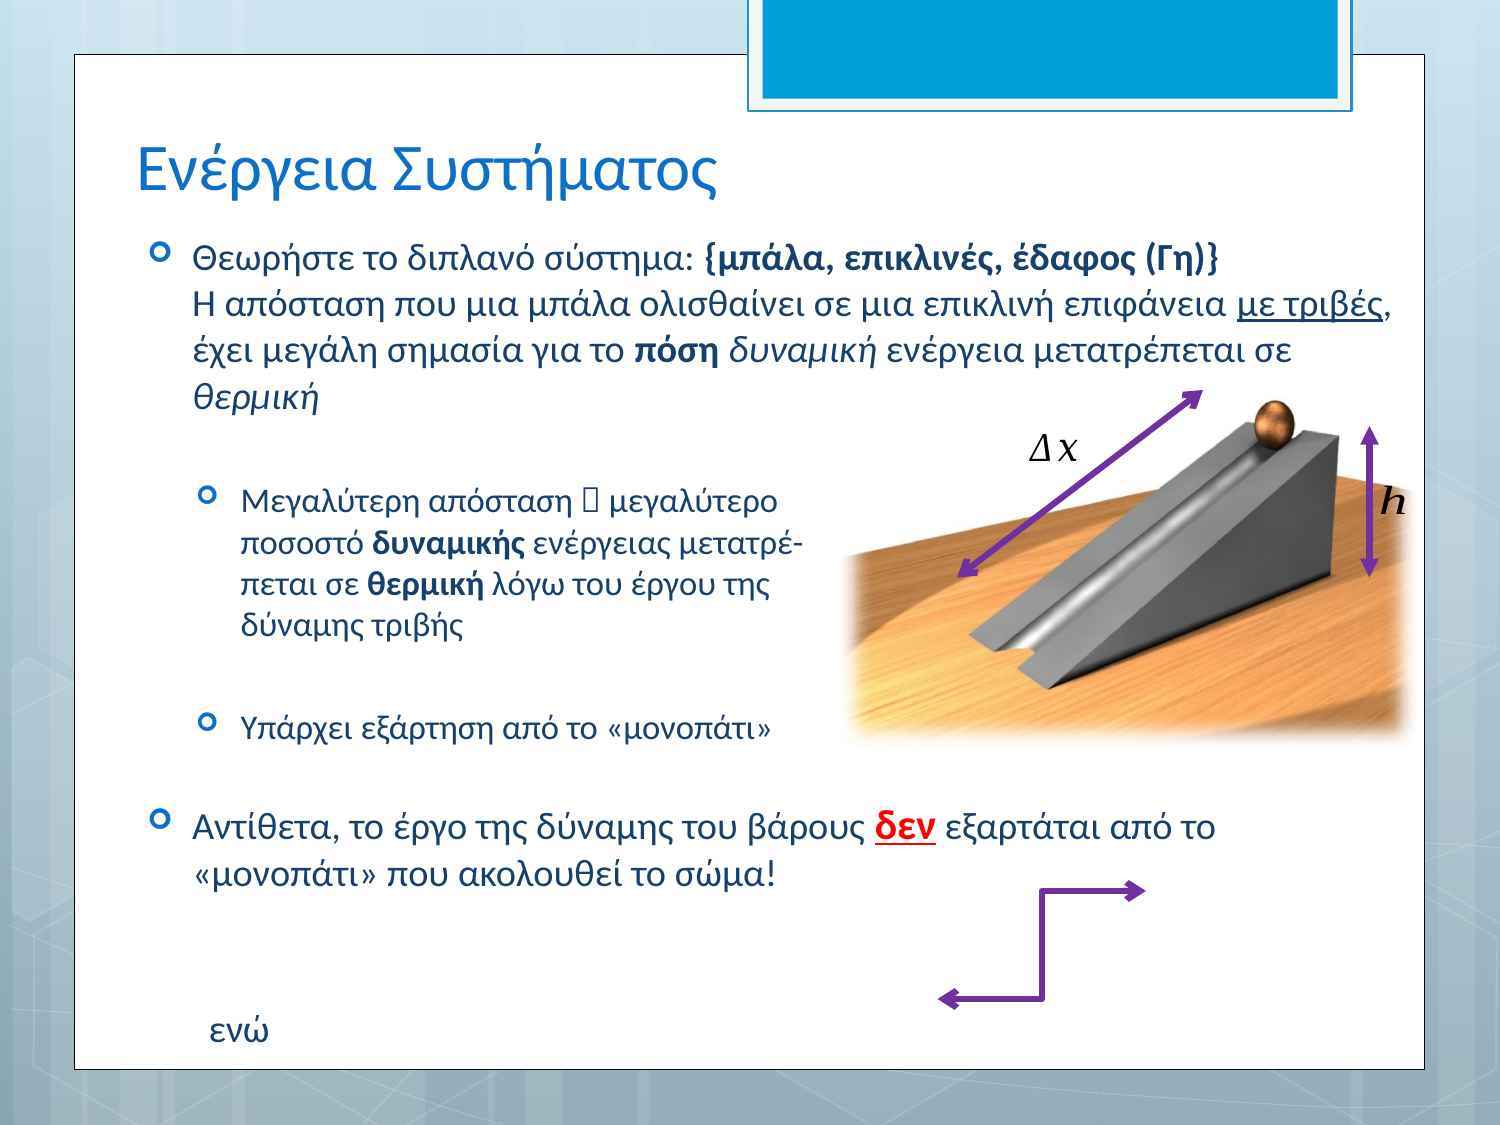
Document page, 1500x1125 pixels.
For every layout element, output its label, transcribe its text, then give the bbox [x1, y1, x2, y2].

title Ενέργεια Συστήματος [121, 116, 1338, 212]
picture [837, 349, 1419, 751]
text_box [956, 389, 1204, 578]
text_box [937, 890, 1147, 1000]
